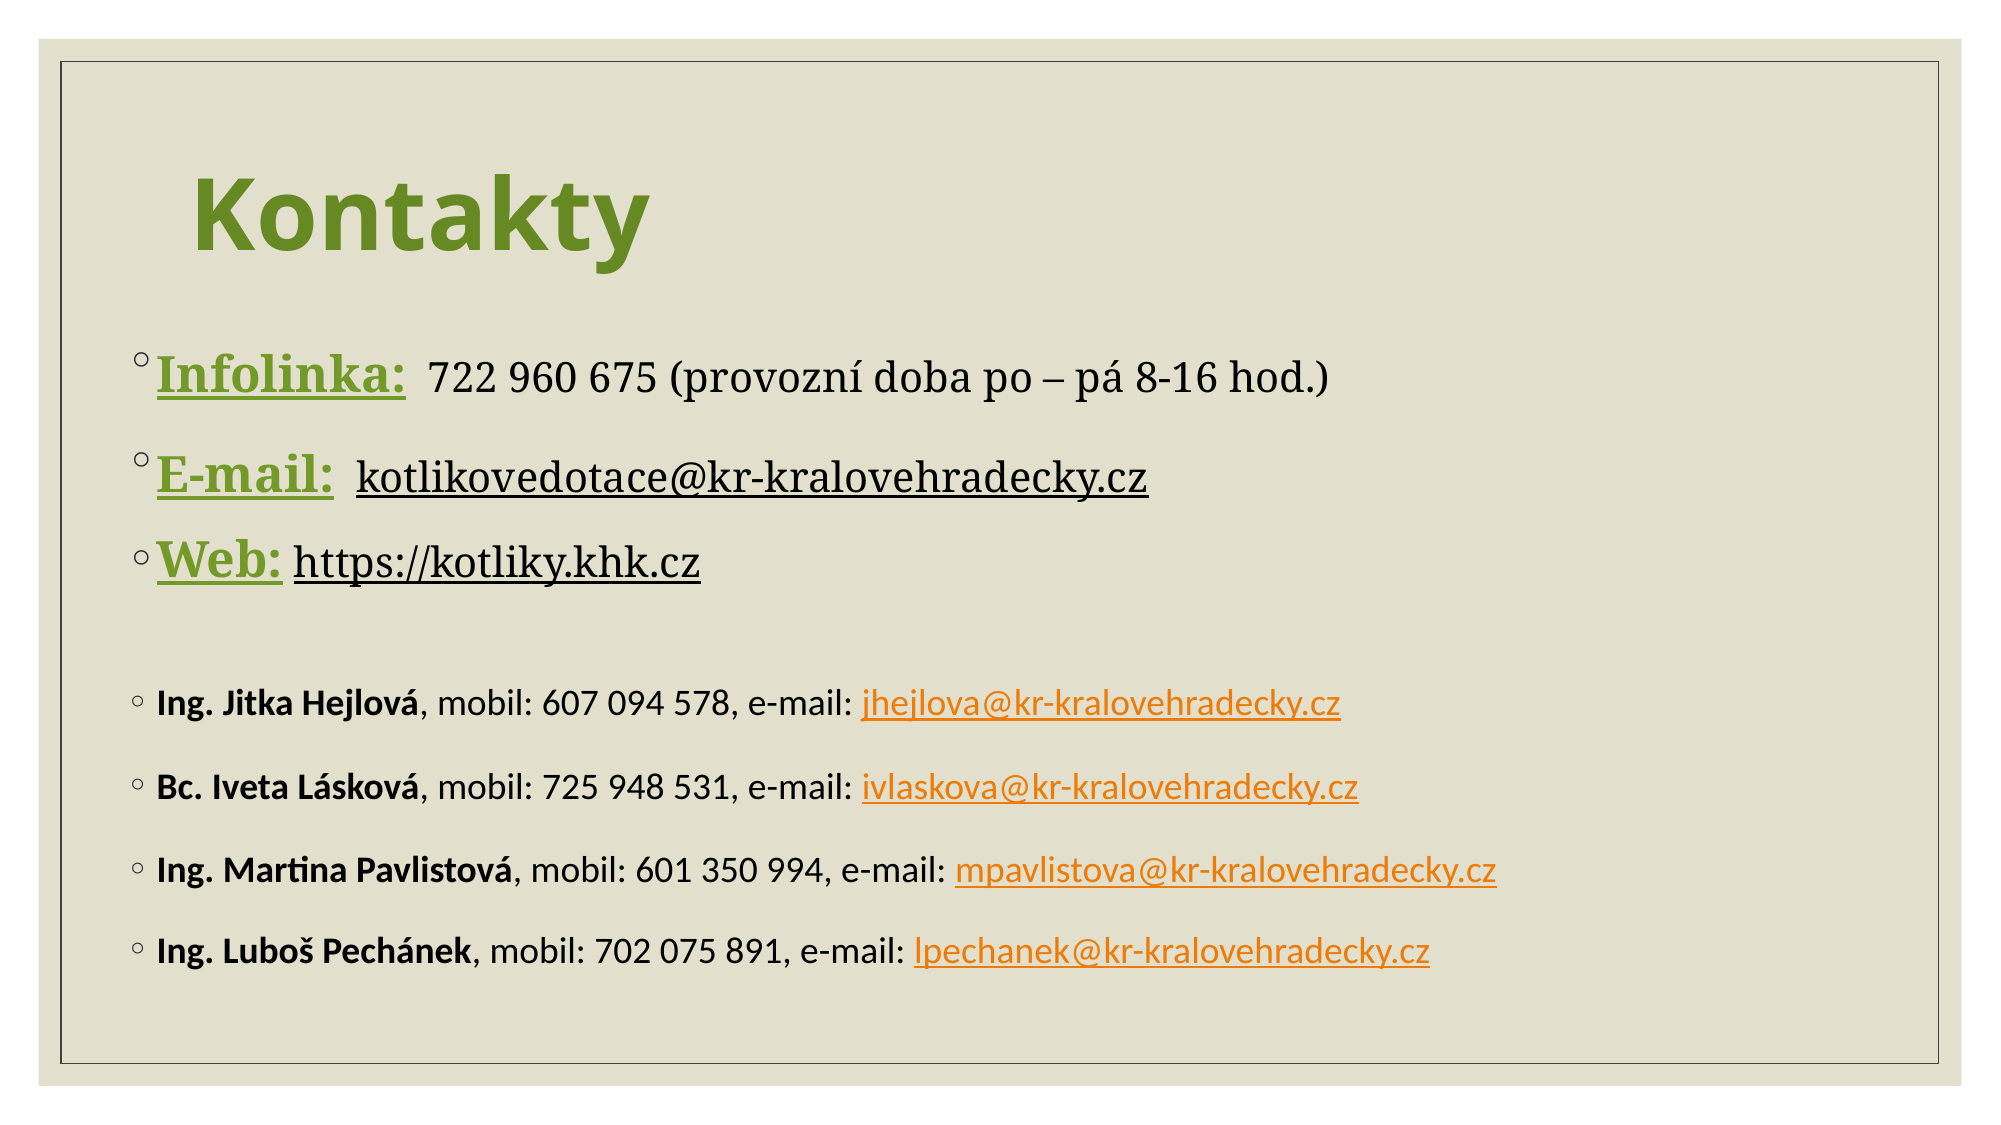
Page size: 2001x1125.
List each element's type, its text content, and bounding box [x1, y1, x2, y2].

title Kontakty [174, 105, 1825, 331]
list Infolinka: 722 960 675 (provozní doba po – pá 8-16 hod.) E-mail: kotlikovedotace@kr-kralovehradecky.cz Web: https://kotliky.khk.cz Ing. Jitka Hejlová, mobil: 607 094 578, e-mail: jhejlova@kr-kralovehradecky.cz Bc. Iveta Lásková, mobil: 725 948 531, e-mail: ivlaskova@kr-kralovehradecky.cz Ing. Martina Pavlistová, mobil: 601 350 994, e-mail: mpavlistova@kr-kralovehradecky.cz Ing. Luboš Pechánek, mobil: 702 075 891, e-mail: lpechanek@kr-kralovehradecky.cz [111, 301, 1689, 1080]
